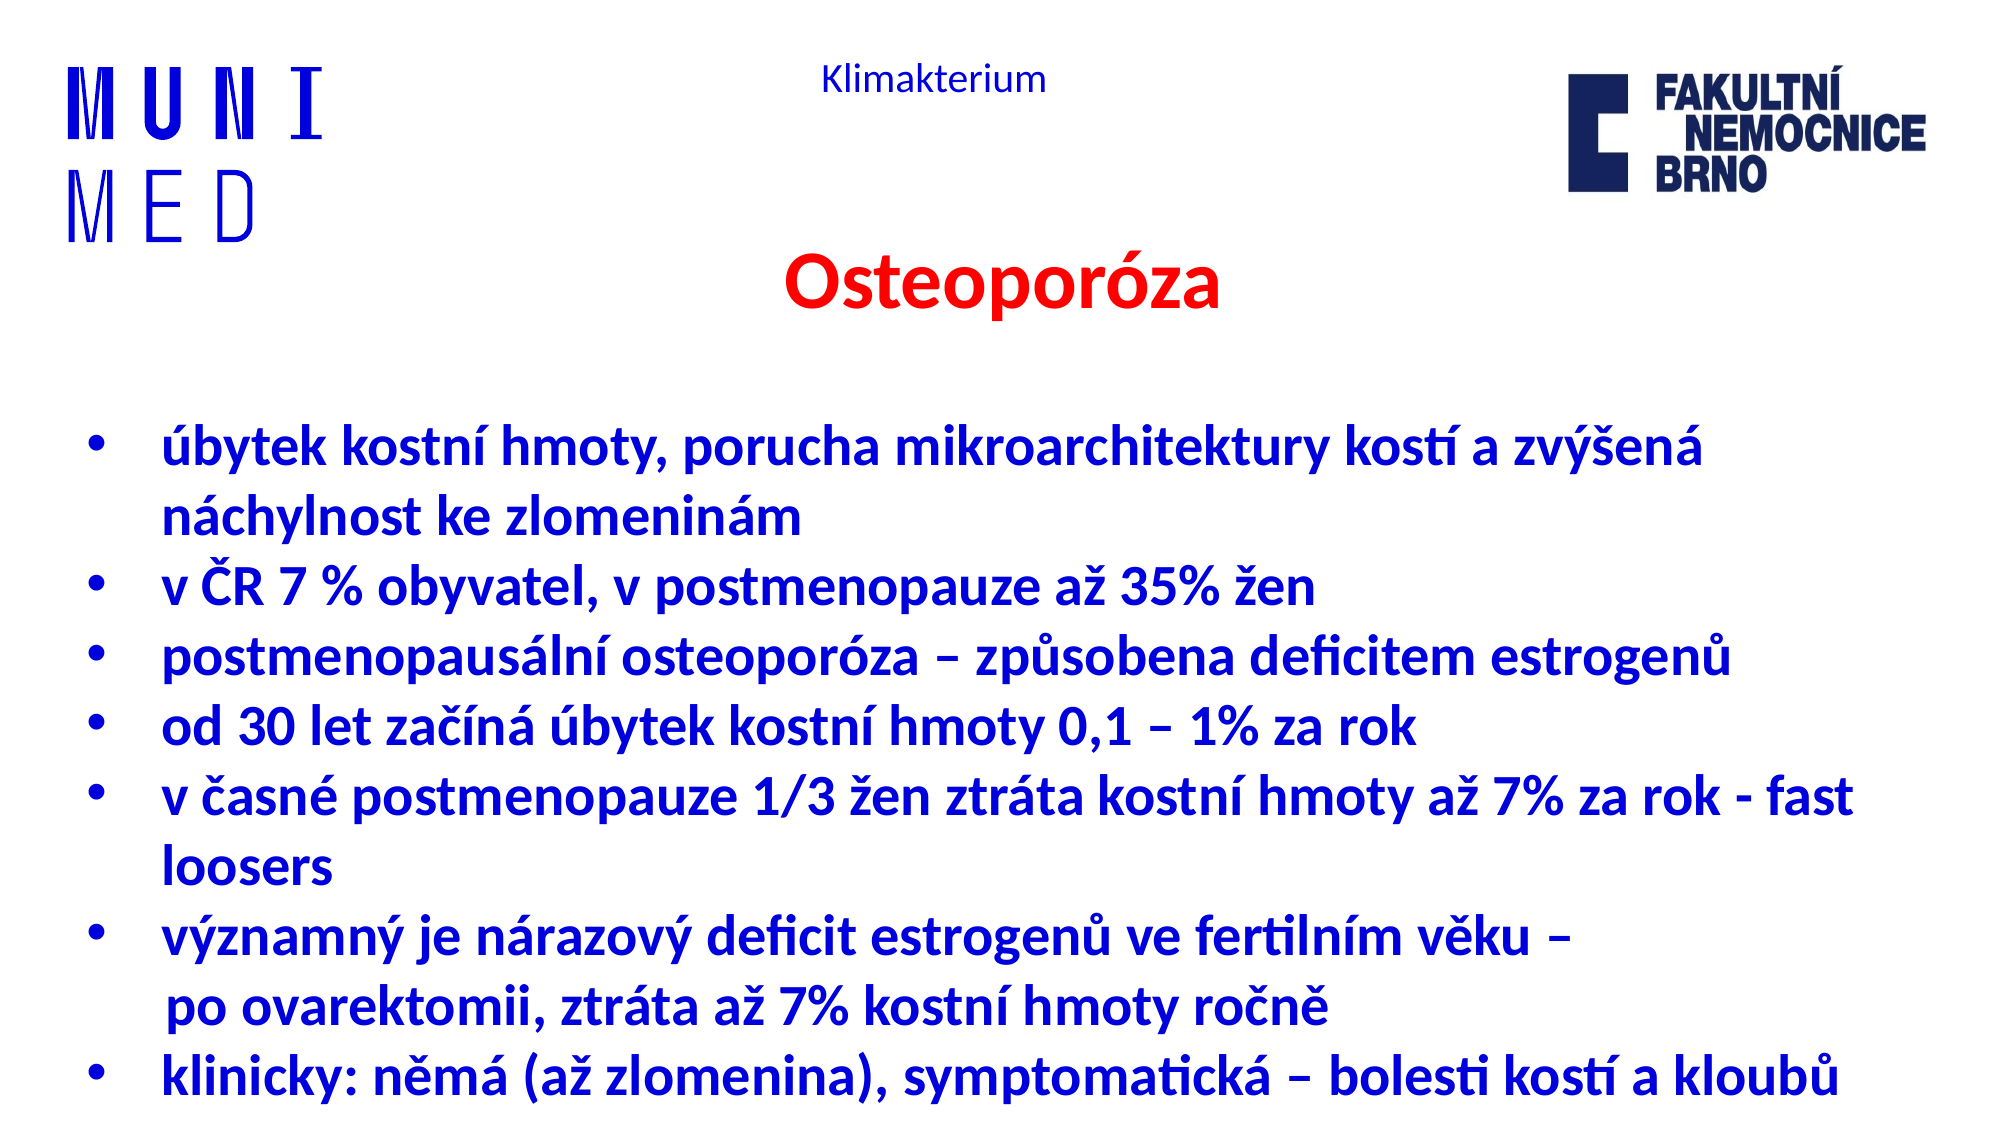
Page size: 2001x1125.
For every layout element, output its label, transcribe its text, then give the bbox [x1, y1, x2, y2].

picture [1537, 33, 1956, 232]
text_box Klimakterium [423, 50, 1446, 113]
text_box úbytek kostní hmoty, porucha mikroarchitektury kostí a zvýšená náchylnost ke zlomeninám v ČR 7 % obyvatel, v postmenopauze až 35% žen postmenopausální osteoporóza – způsobena deficitem estrogenů od 30 let začíná úbytek kostní hmoty 0,1 – 1% za rok v časné postmenopauze 1/3 žen ztráta kostní hmoty až 7% za rok - fast loosers významný je nárazový deficit estrogenů ve fertilním věku – po ovarektomii, ztráta až 7% kostní hmoty ročně klinicky: němá (až zlomenina), symptomatická – bolesti kostí a kloubů [71, 399, 1913, 1125]
text_box Osteoporóza [3, 218, 2000, 334]
